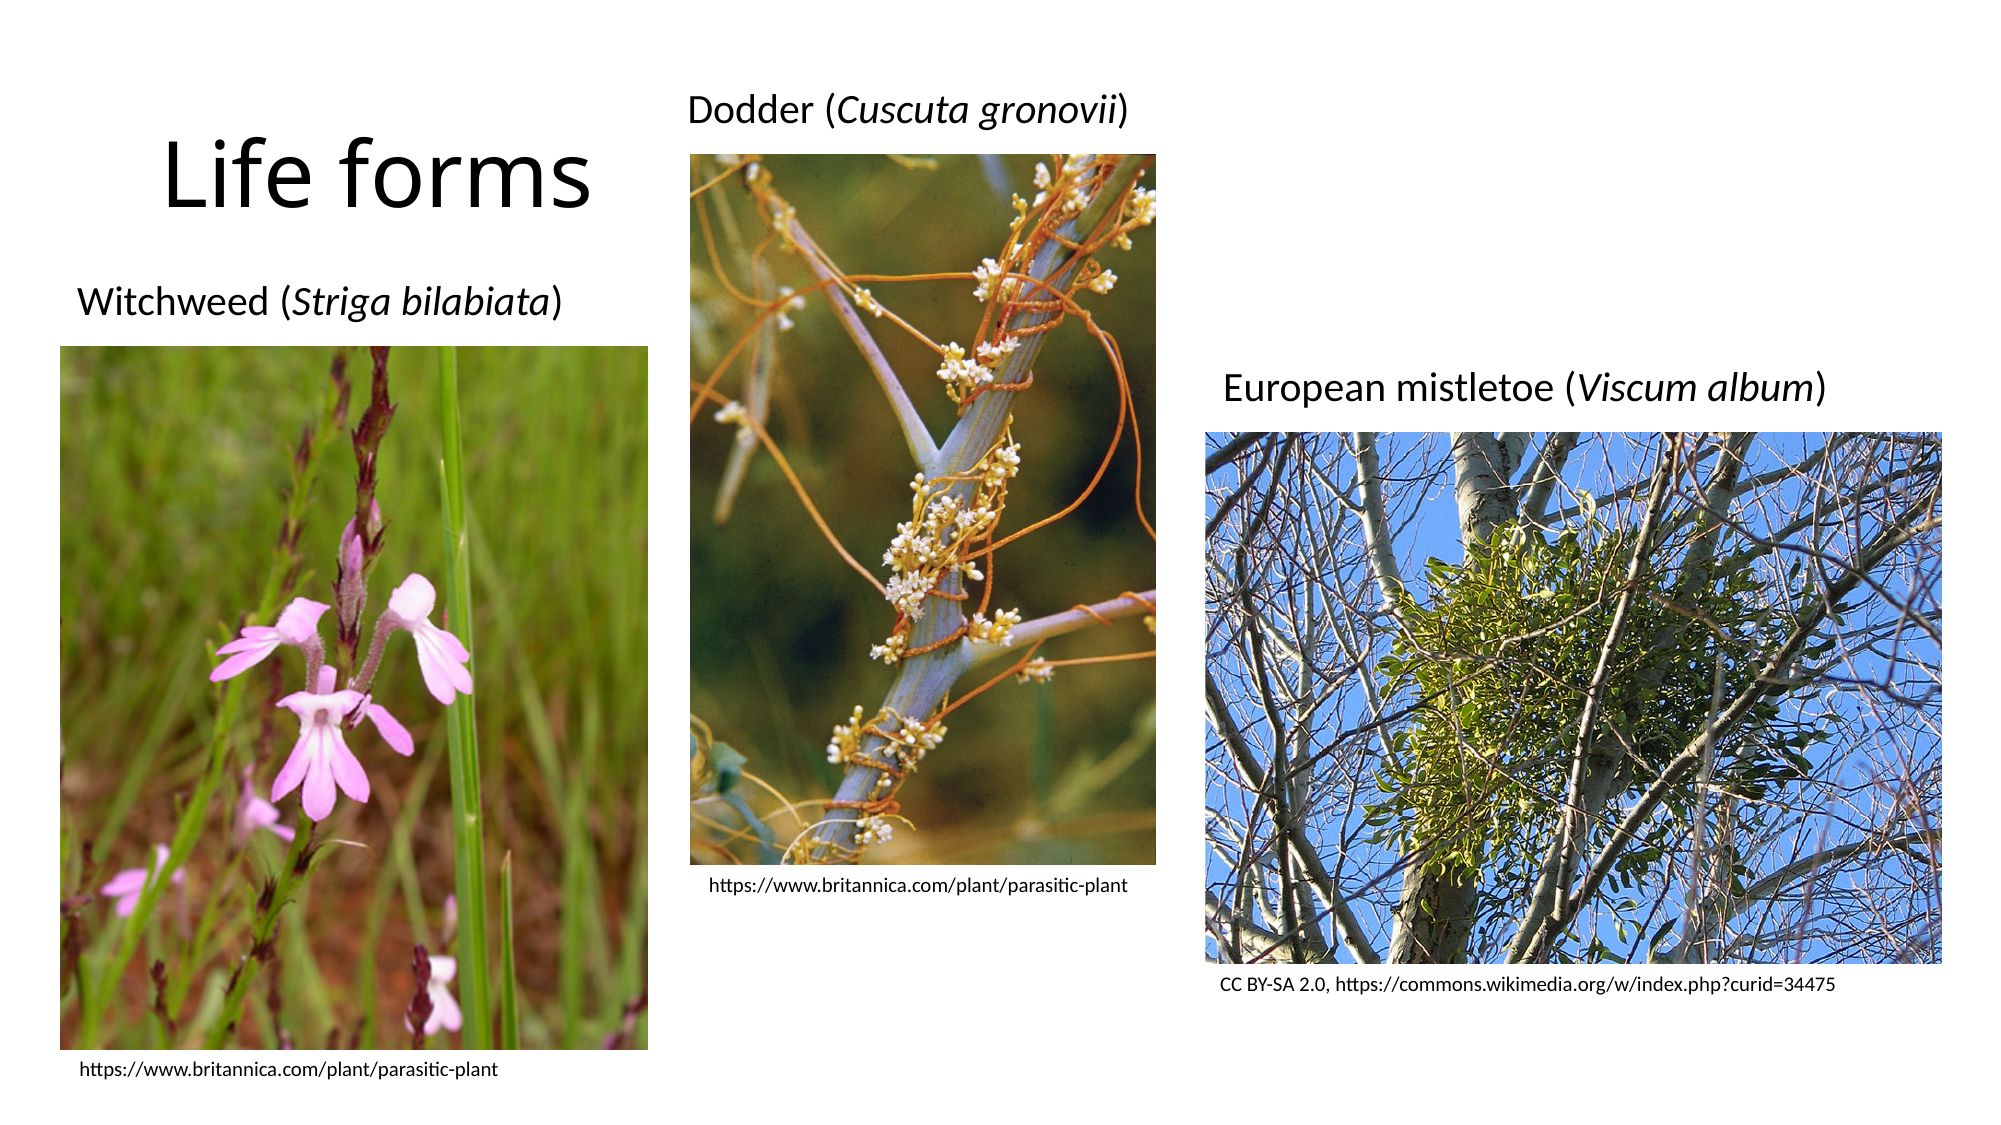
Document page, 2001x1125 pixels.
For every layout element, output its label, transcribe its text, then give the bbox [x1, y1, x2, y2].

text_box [60, 266, 648, 1089]
title Life forms [145, 69, 1871, 287]
text_box European mistletoe (Viscum album) [1208, 352, 1843, 418]
picture [1205, 432, 1943, 964]
text_box CC BY-SA 2.0, https://commons.wikimedia.org/w/index.php?curid=34475 [1205, 964, 1899, 1004]
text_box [670, 74, 1156, 905]
